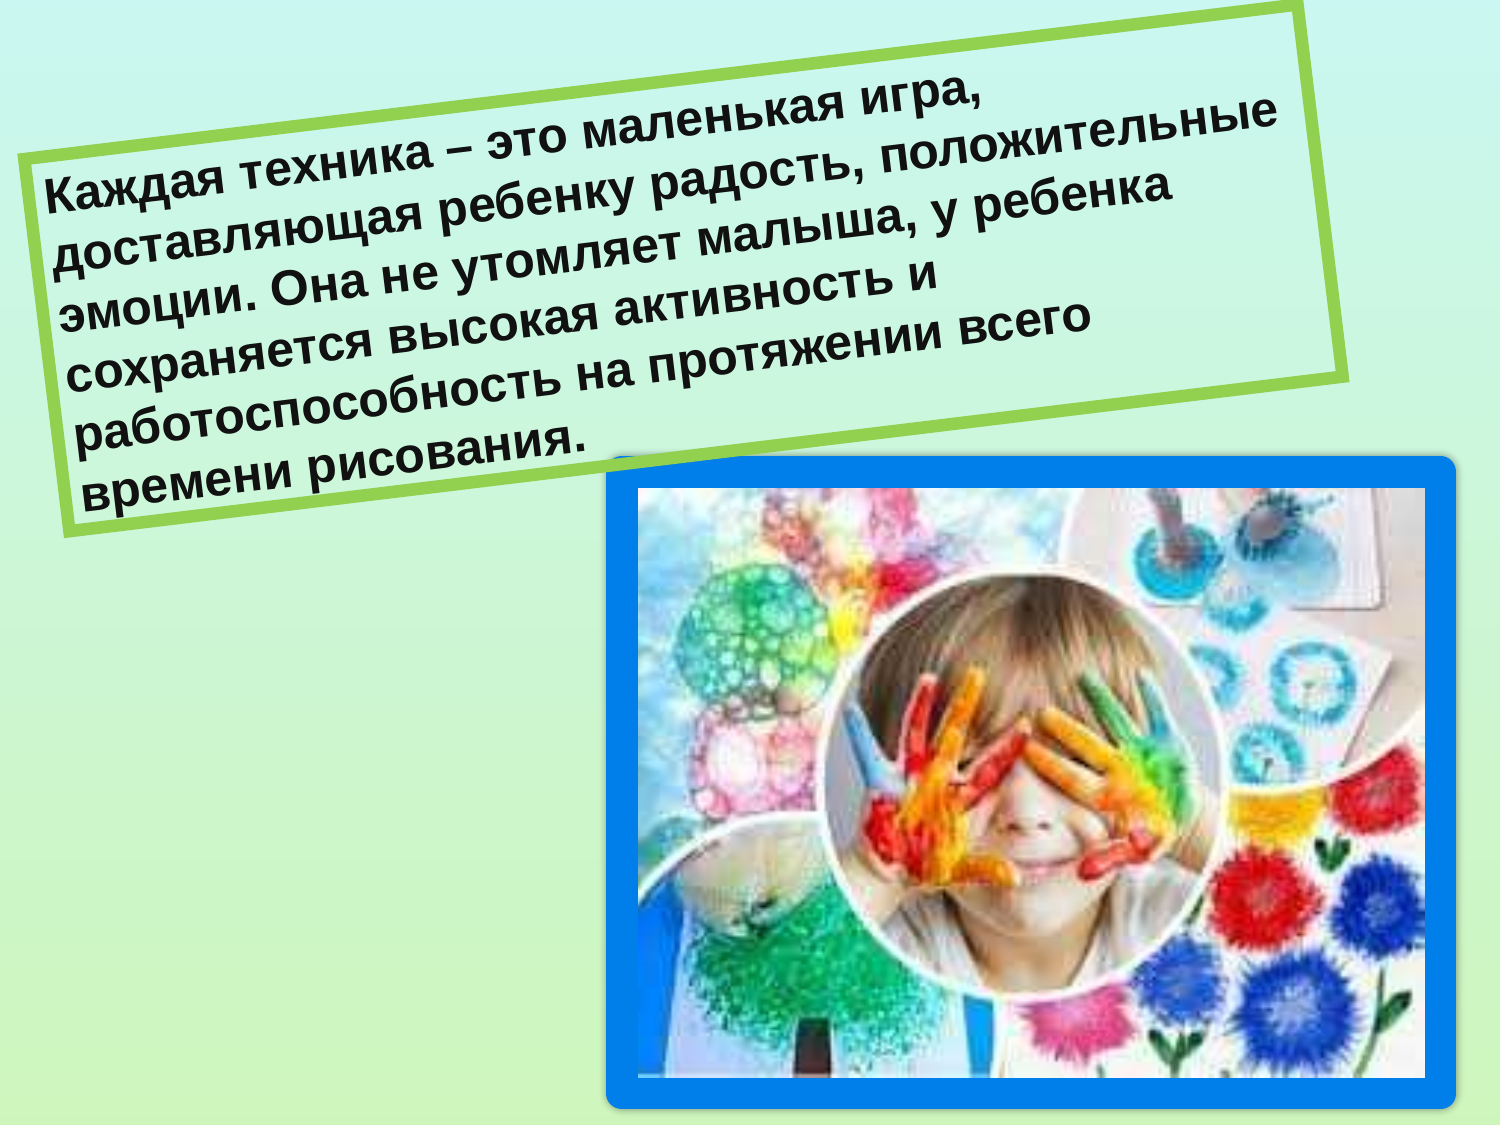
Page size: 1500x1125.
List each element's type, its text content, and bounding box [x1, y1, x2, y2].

picture [637, 487, 1426, 1079]
text_box Каждая техника – это маленькая игра, доставляющая ребенку радость, положительные эмоции. Она не утомляет малыша, у ребенка сохраняется высокая активность и работоспособность на протяжении всего времени рисования. [24, 4, 1343, 532]
